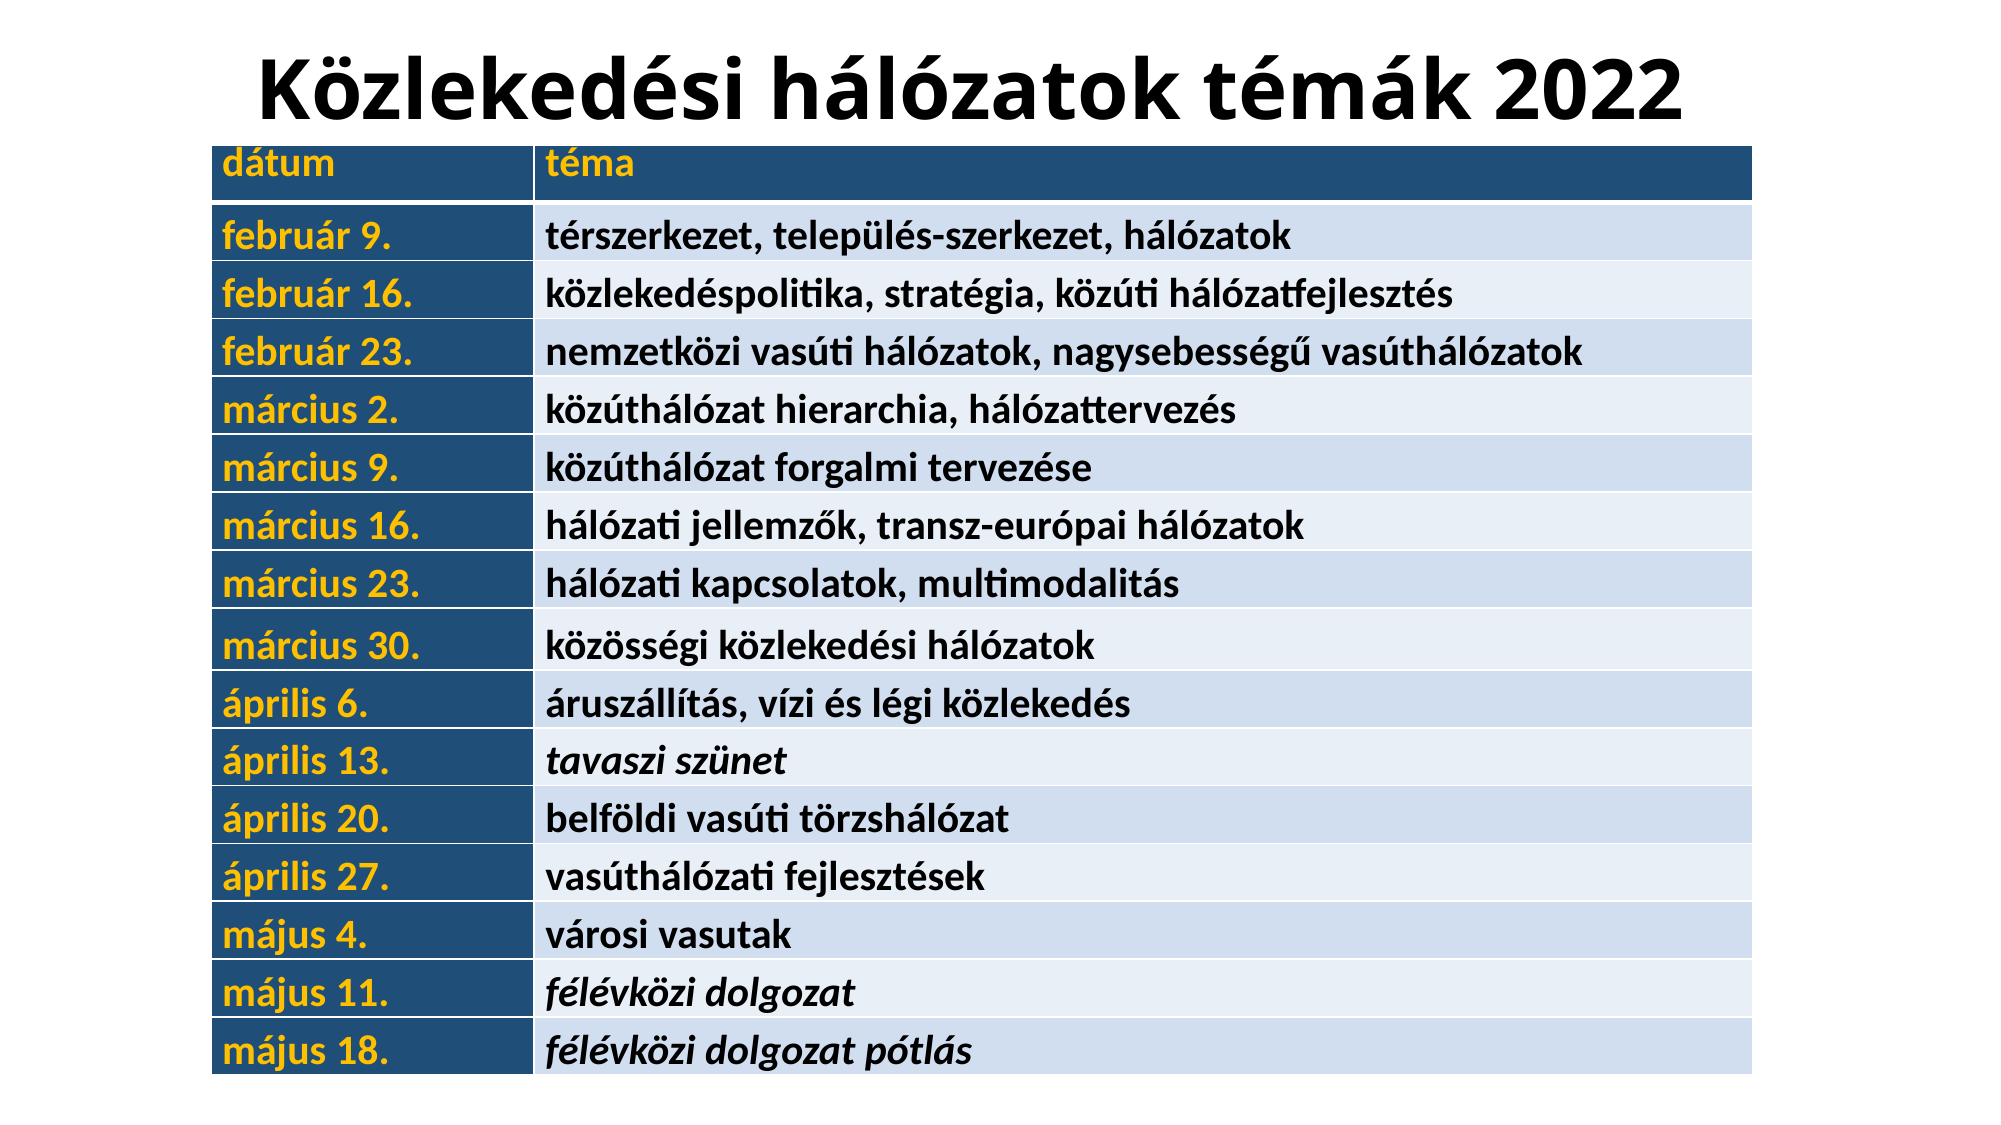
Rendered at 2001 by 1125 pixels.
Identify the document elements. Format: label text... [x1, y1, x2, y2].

table_cell április 6. [212, 671, 533, 727]
table_header téma [535, 146, 1752, 200]
table_cell közlekedéspolitika, stratégia, közúti hálózatfejlesztés [535, 261, 1752, 318]
table_cell május 4. [212, 902, 533, 958]
table_cell áruszállítás, vízi és légi közlekedés [535, 671, 1752, 727]
table_cell félévközi dolgozat [535, 960, 1752, 1016]
table_cell április 27. [212, 844, 533, 900]
table_cell félévközi dolgozat pótlás [535, 1018, 1752, 1074]
table_cell térszerkezet, település-szerkezet, hálózatok [535, 205, 1752, 260]
table_header dátum [212, 146, 533, 200]
table_cell március 2. [212, 377, 533, 433]
table_cell hálózati kapcsolatok, multimodalitás [535, 551, 1752, 607]
table_cell nemzetközi vasúti hálózatok, nagysebességű vasúthálózatok [535, 319, 1752, 375]
table_cell március 16. [212, 493, 533, 549]
table_cell március 9. [212, 435, 533, 491]
table_cell április 20. [212, 786, 533, 843]
table_cell közúthálózat forgalmi tervezése [535, 435, 1752, 491]
table_cell belföldi vasúti törzshálózat [535, 786, 1752, 843]
table_cell február 16. [212, 261, 533, 318]
table_cell május 11. [212, 960, 533, 1016]
table_cell közösségi közlekedési hálózatok [535, 609, 1752, 669]
table_cell március 30. [212, 609, 533, 669]
table_cell közúthálózat hierarchia, hálózattervezés [535, 377, 1752, 433]
table_cell május 18. [212, 1018, 533, 1074]
table_cell február 9. [212, 205, 533, 260]
table_cell vasúthálózati fejlesztések [535, 844, 1752, 900]
title Közlekedési hálózatok témák 2022 [131, 39, 1832, 145]
table_cell április 13. [212, 729, 533, 785]
table_cell tavaszi szünet [535, 729, 1752, 785]
table_cell február 23. [212, 319, 533, 375]
table_cell városi vasutak [535, 902, 1752, 958]
table_cell március 23. [212, 551, 533, 607]
table_cell hálózati jellemzők, transz-európai hálózatok [535, 493, 1752, 549]
